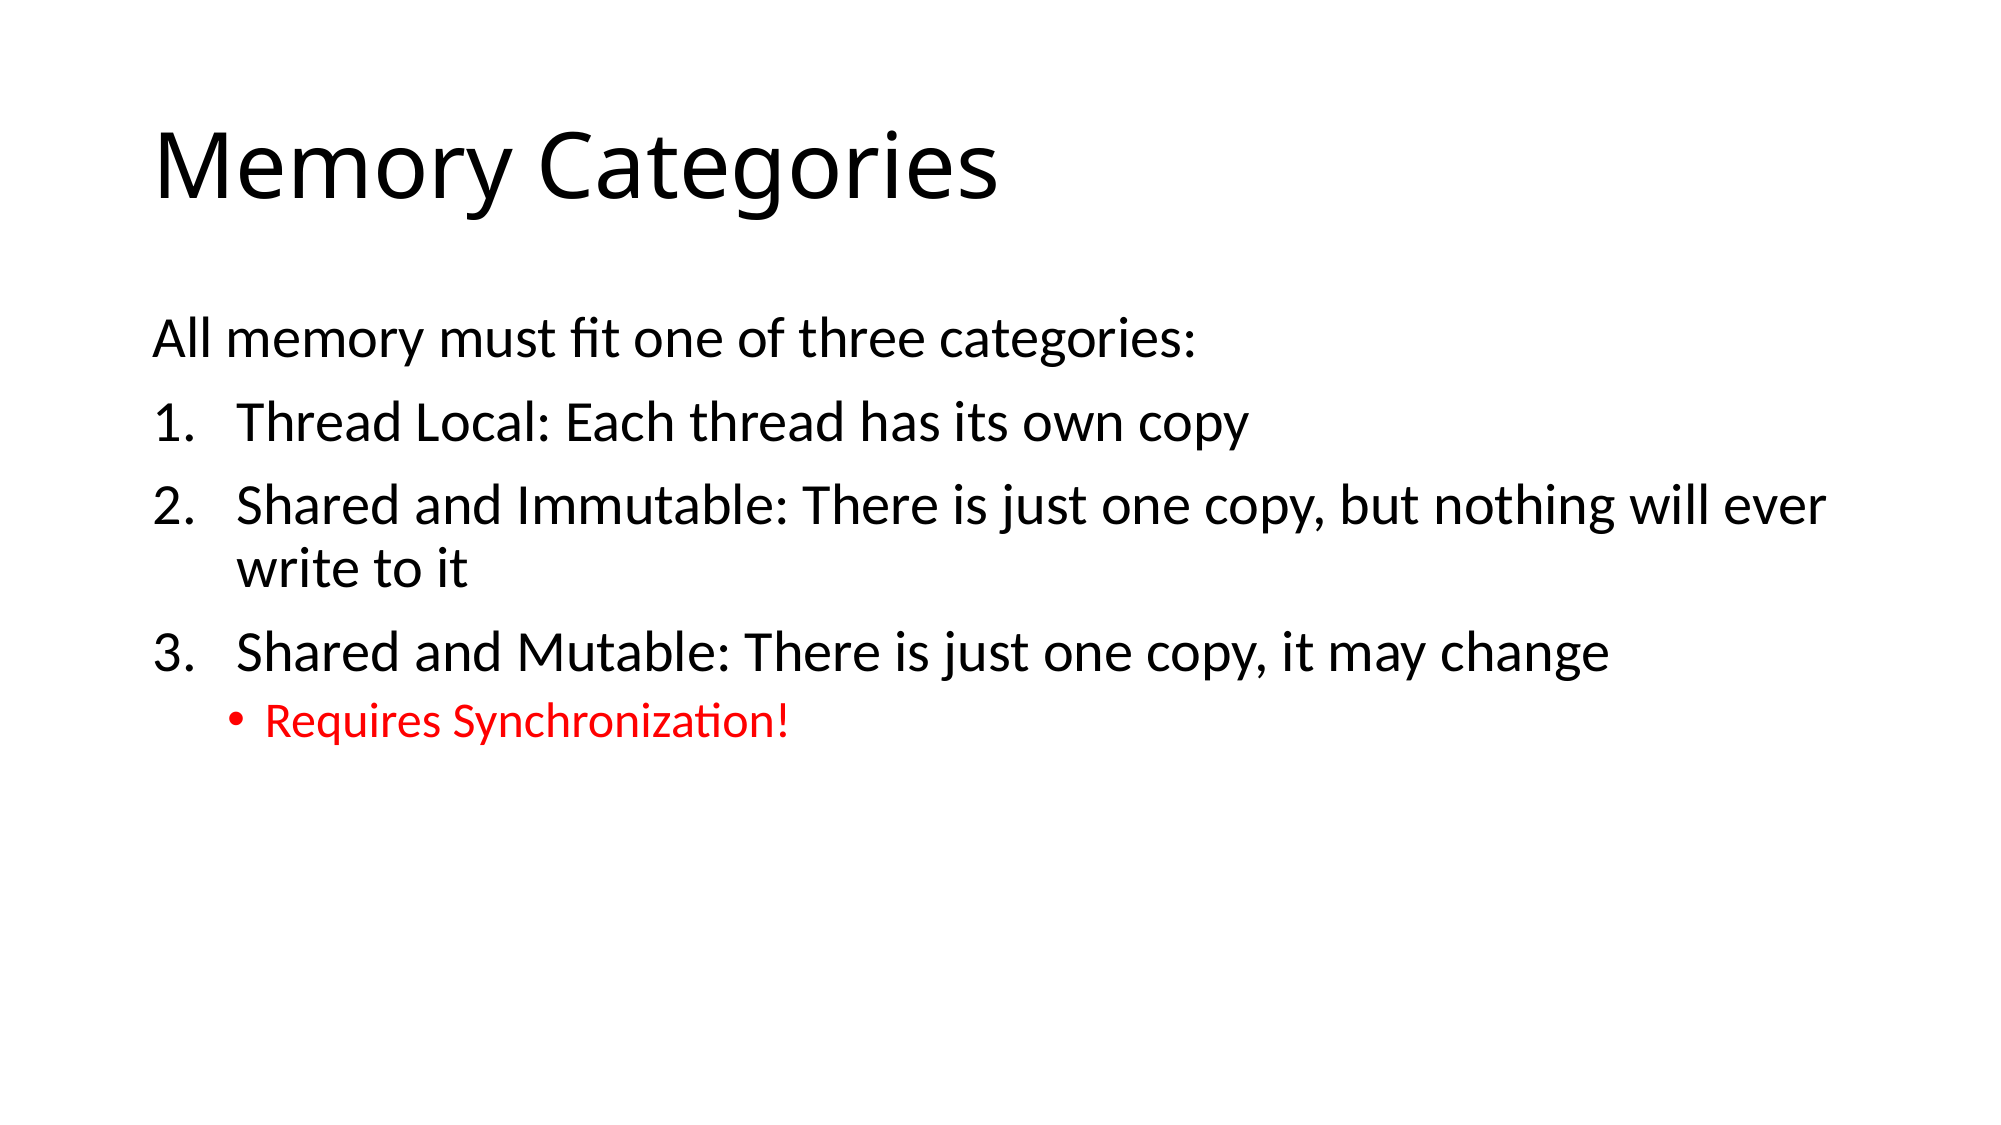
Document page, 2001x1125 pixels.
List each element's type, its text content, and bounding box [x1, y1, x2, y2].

title Memory Categories [137, 59, 1863, 278]
list All memory must fit one of three categories: Thread Local: Each thread has its own copy Shared and Immutable: There is just one copy, but nothing will ever write to it Shared and Mutable: There is just one copy, it may change Requires Synchronization! [137, 299, 1863, 1014]
